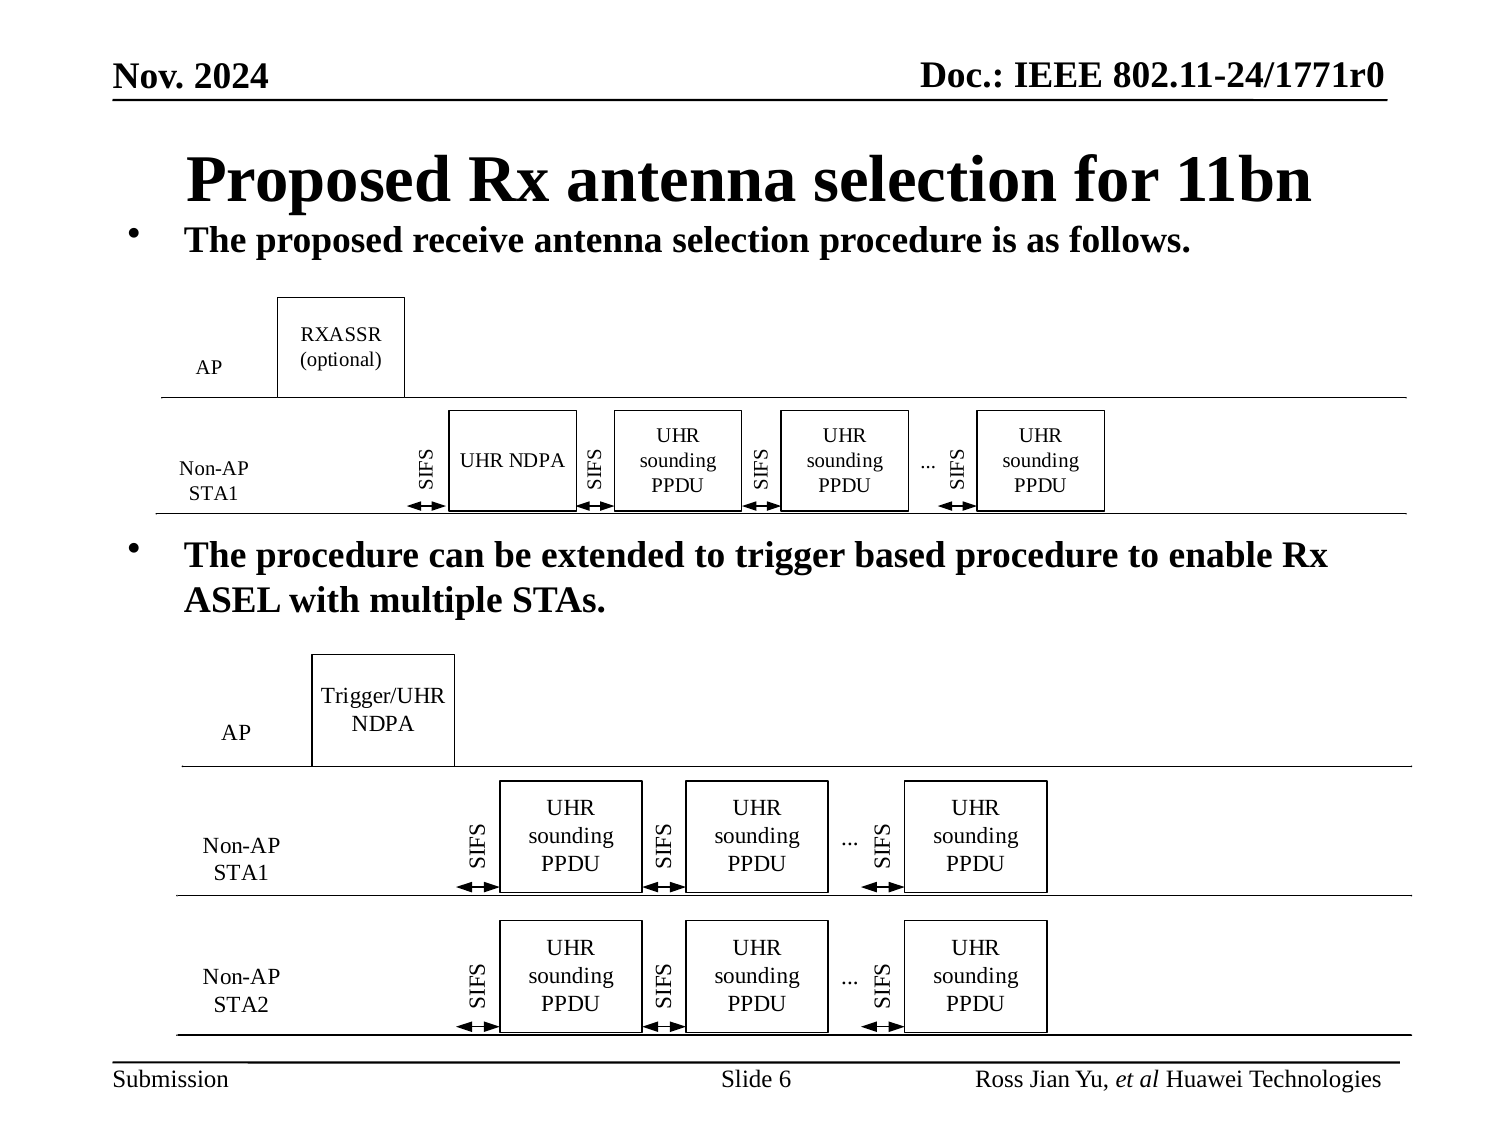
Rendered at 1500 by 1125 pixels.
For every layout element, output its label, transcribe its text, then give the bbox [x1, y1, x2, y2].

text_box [162, 651, 1500, 1047]
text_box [143, 294, 1407, 522]
title Proposed Rx antenna selection for 11bn [112, 124, 1388, 226]
list The proposed receive antenna selection procedure is as follows. The procedure can be extended to trigger based procedure to enable Rx ASEL with multiple STAs. [112, 206, 1438, 1031]
slide_number Slide 6 [712, 1061, 800, 1093]
